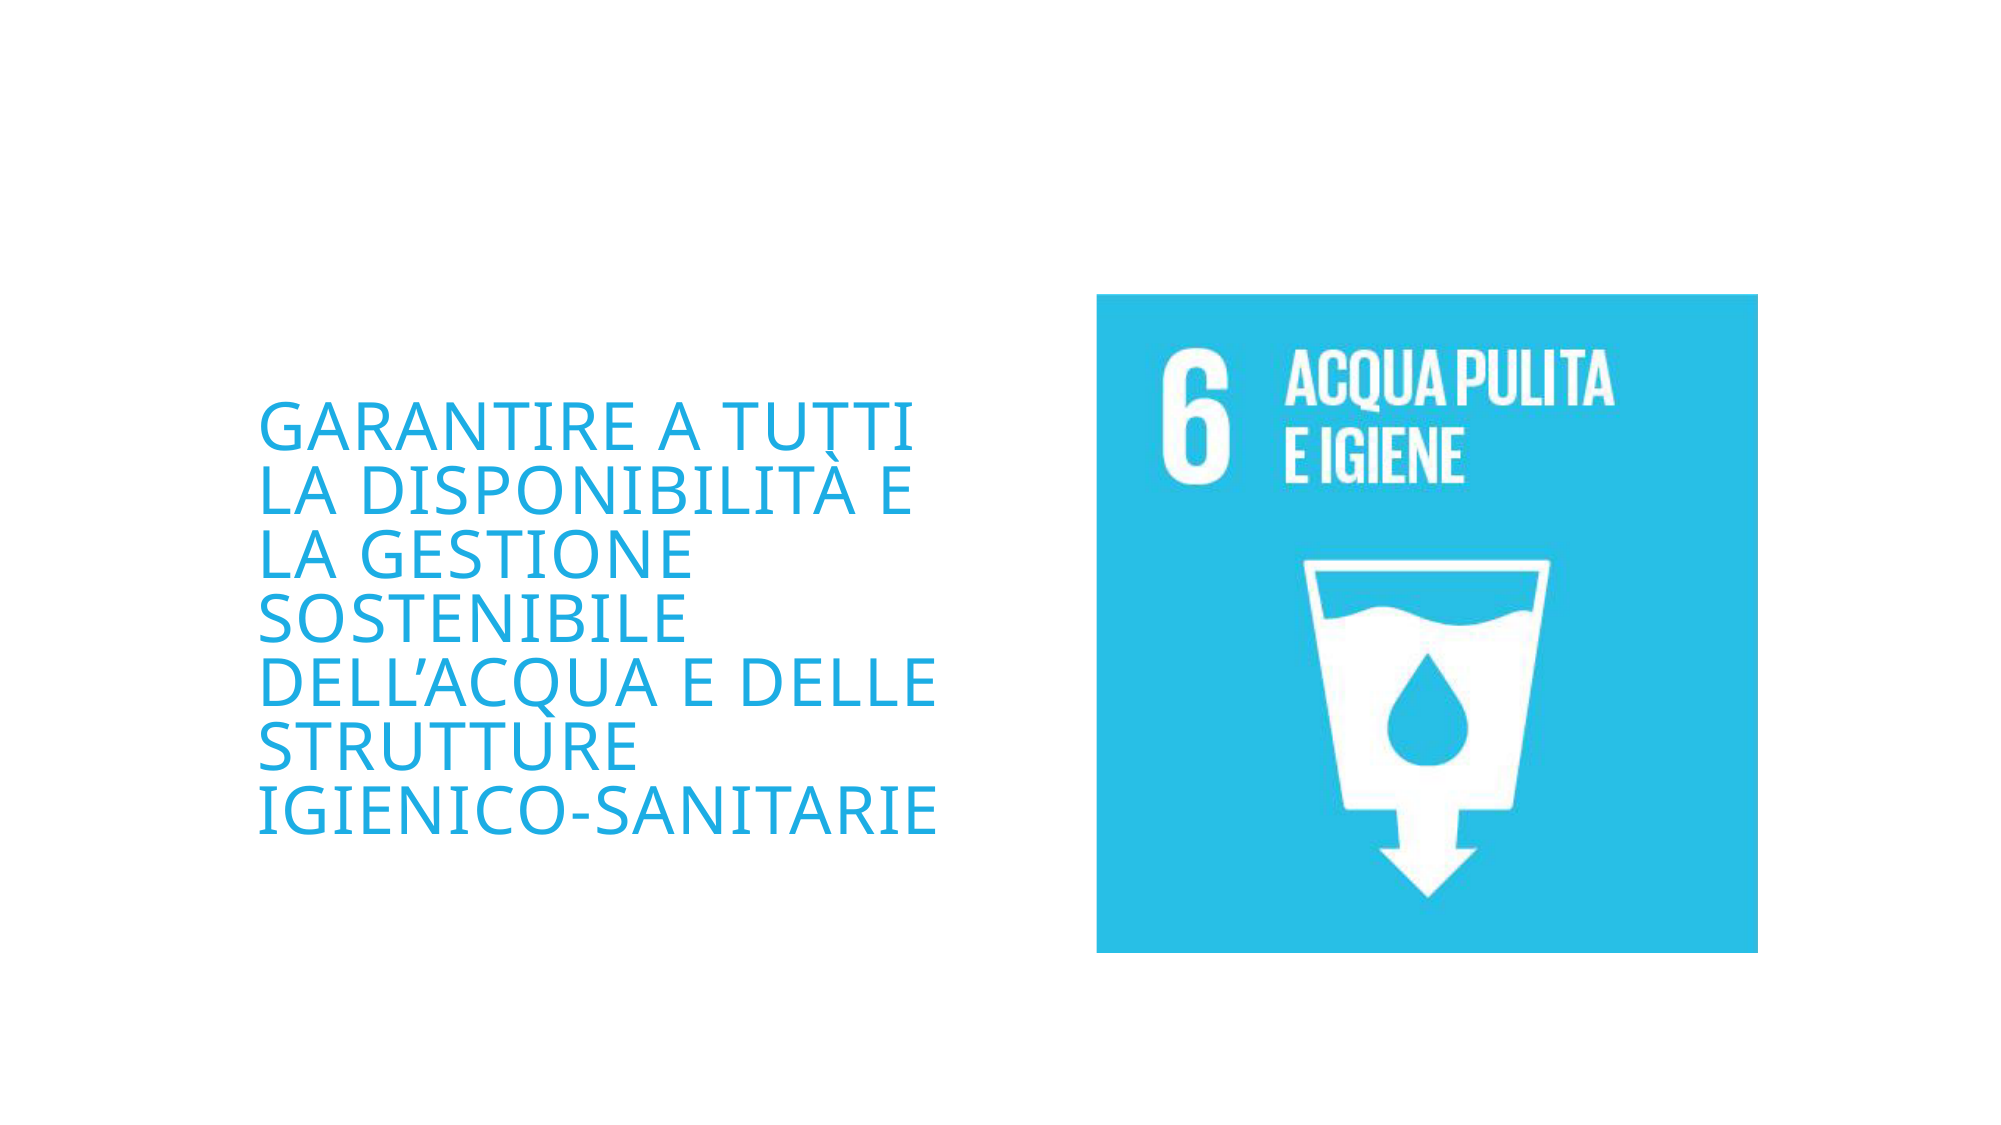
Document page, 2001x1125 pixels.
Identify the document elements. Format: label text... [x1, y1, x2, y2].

title Garantire a tutti la disponibilità e la gestione sostenibile dell’acqua e delle strutture igienico-sanitarie [242, 365, 977, 882]
picture [1096, 293, 1759, 953]
